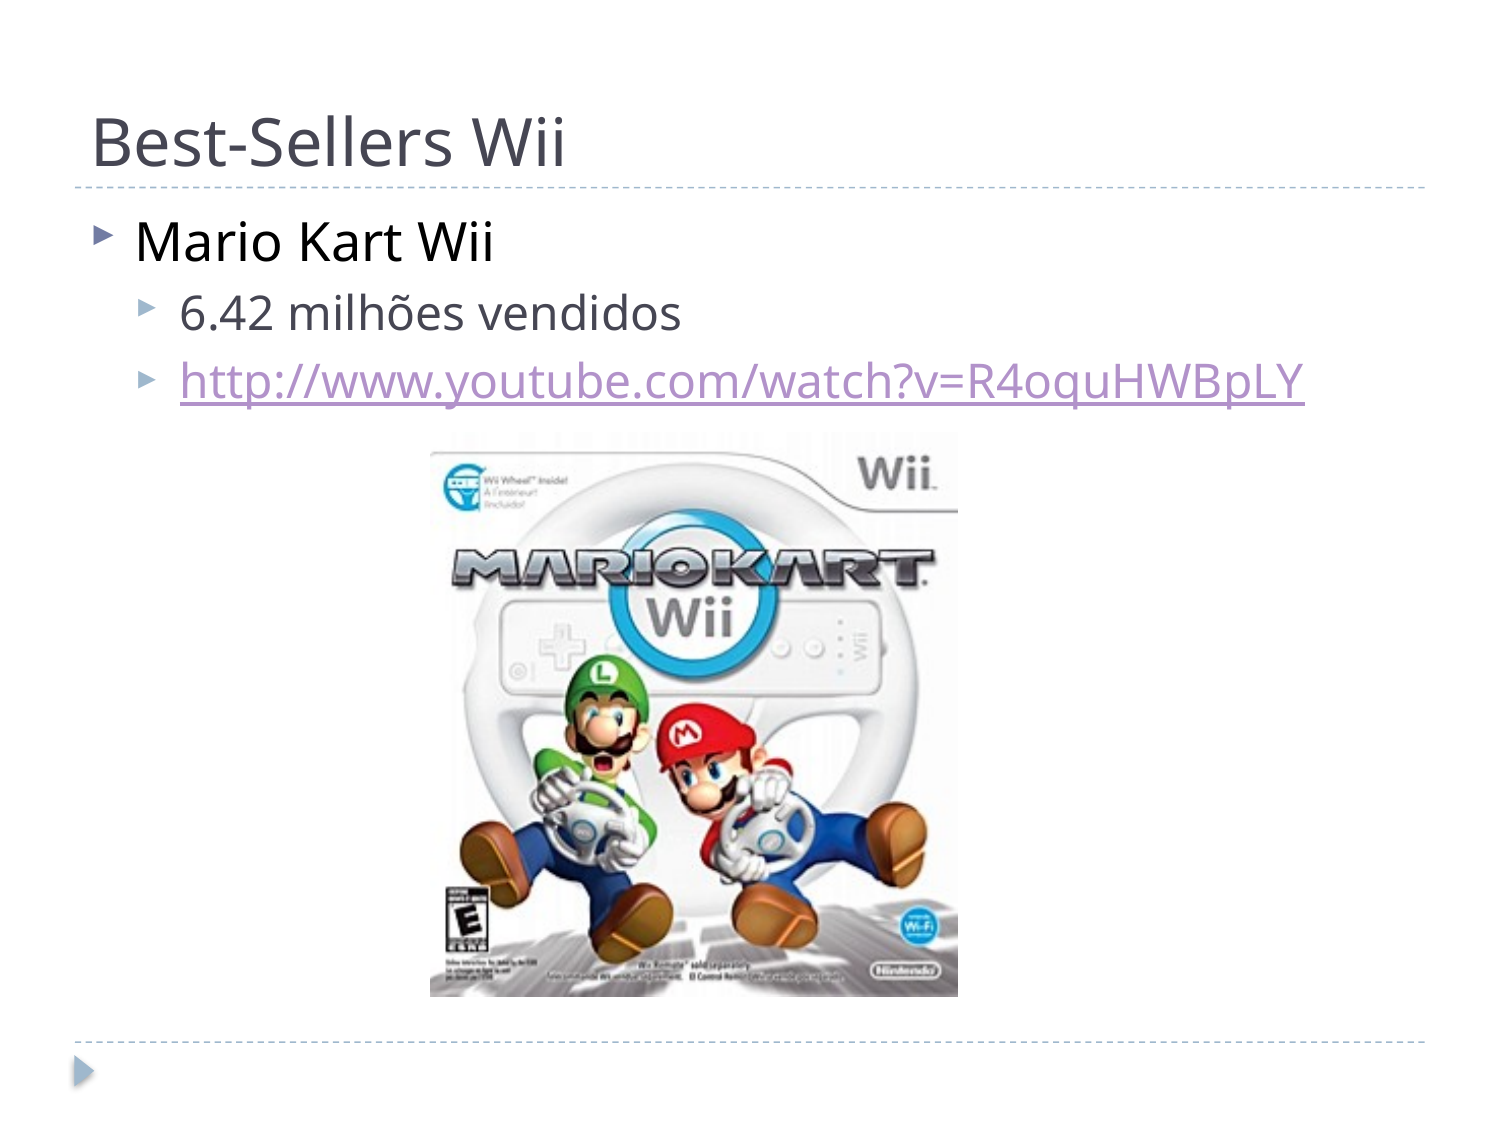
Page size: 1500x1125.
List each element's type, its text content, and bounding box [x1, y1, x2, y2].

picture [430, 432, 959, 997]
title Best-Sellers Wii [74, 24, 1426, 188]
list Mario Kart Wii 6.42 milhões vendidos http://www.youtube.com/watch?v=R4oquHWBpLY [74, 199, 1426, 1006]
